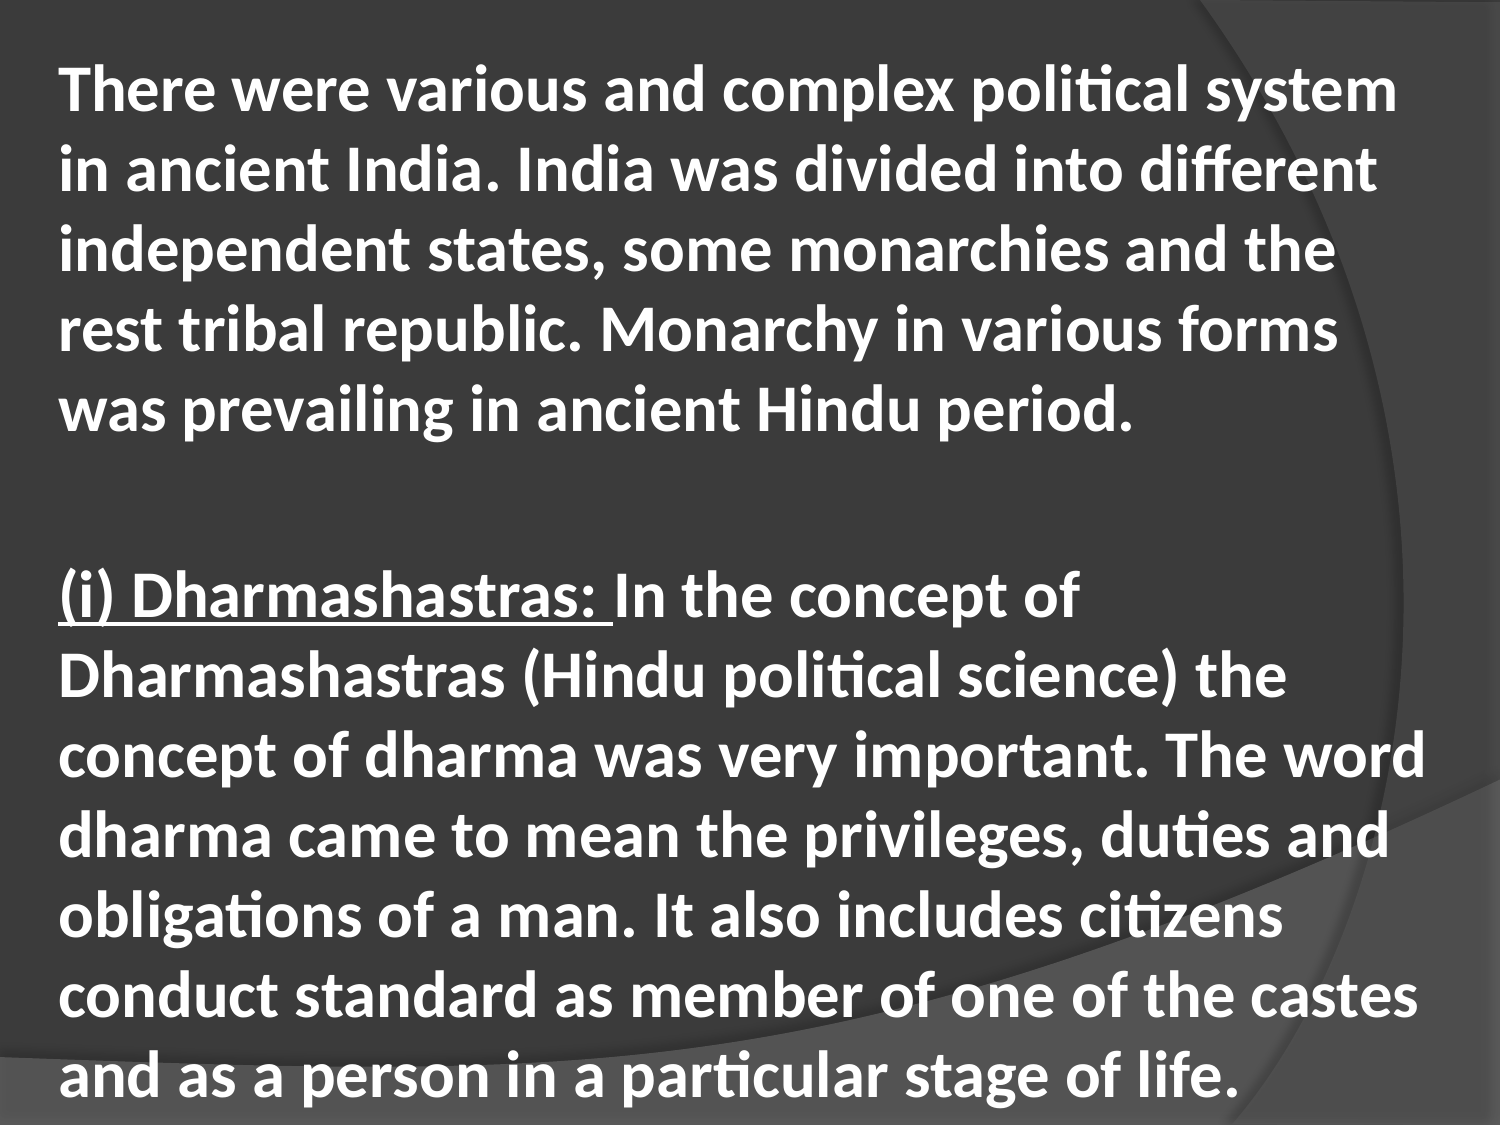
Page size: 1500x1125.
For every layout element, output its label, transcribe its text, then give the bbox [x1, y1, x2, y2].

list There were various and complex political system in ancient India. India was divided into different independent states, some monarchies and the rest tribal republic. Monarchy in various forms was prevailing in ancient Hindu period. (i) Dharmashastras: In the concept of Dharmashastras (Hindu political science) the concept of dharma was very important. The word dharma came to mean the privileges, duties and obligations of a man. It also includes citizens conduct standard as member of one of the castes and as a person in a particular stage of life. [37, 37, 1463, 1100]
